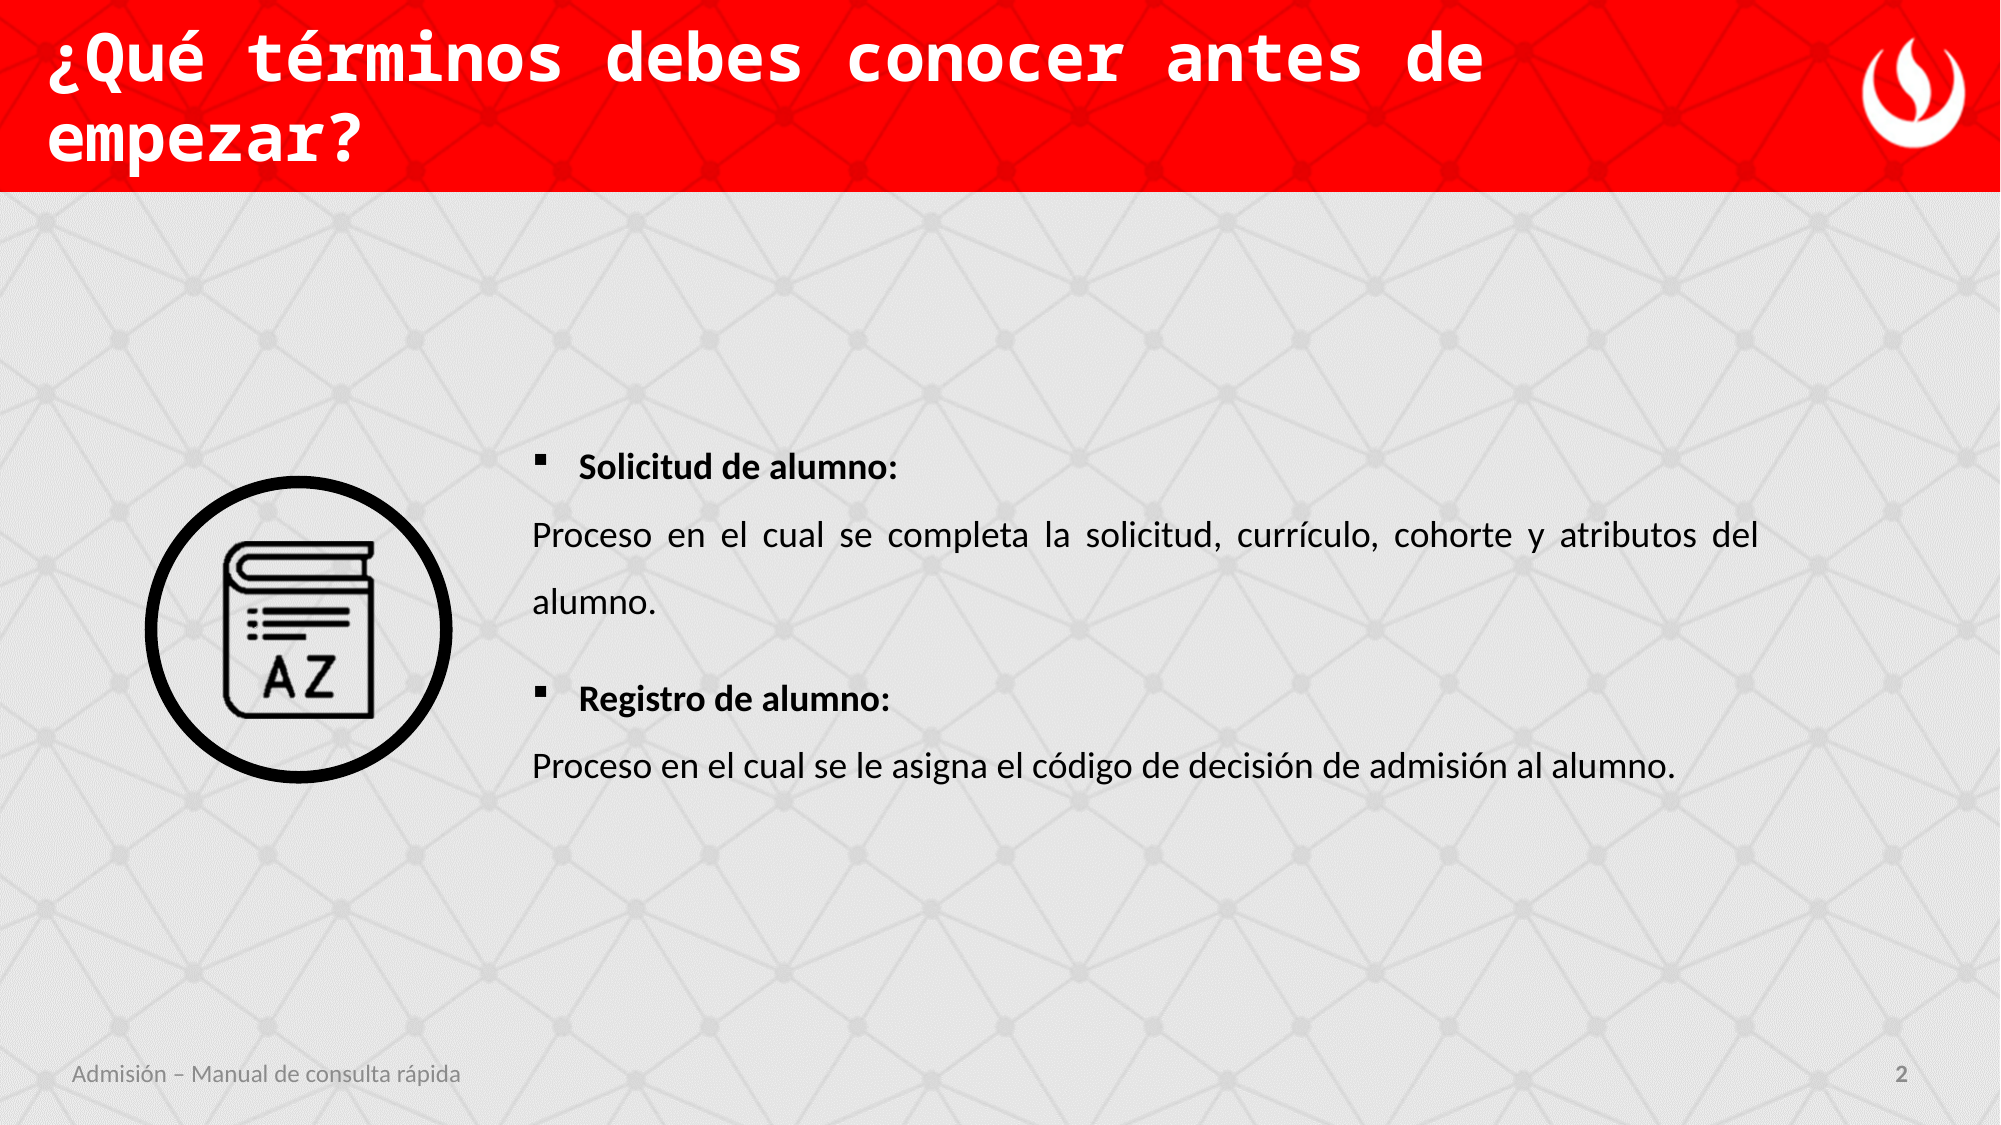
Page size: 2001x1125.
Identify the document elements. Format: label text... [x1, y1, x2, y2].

footer Admisión – Manual de consulta rápida [56, 1042, 732, 1103]
slide_number 2 [1473, 1042, 1924, 1103]
picture [0, 0, 2001, 1125]
text_box Solicitud de alumno: Proceso en el cual se completa la solicitud, currículo, cohorte y atributos del alumno. [517, 412, 1776, 630]
text_box [149, 480, 448, 779]
text_box ¿Qué términos debes conocer antes de empezar? [31, 0, 1808, 190]
text_box Registro de alumno: Proceso en el cual se le asigna el código de decisión de admisión al alumno. [517, 643, 1776, 794]
